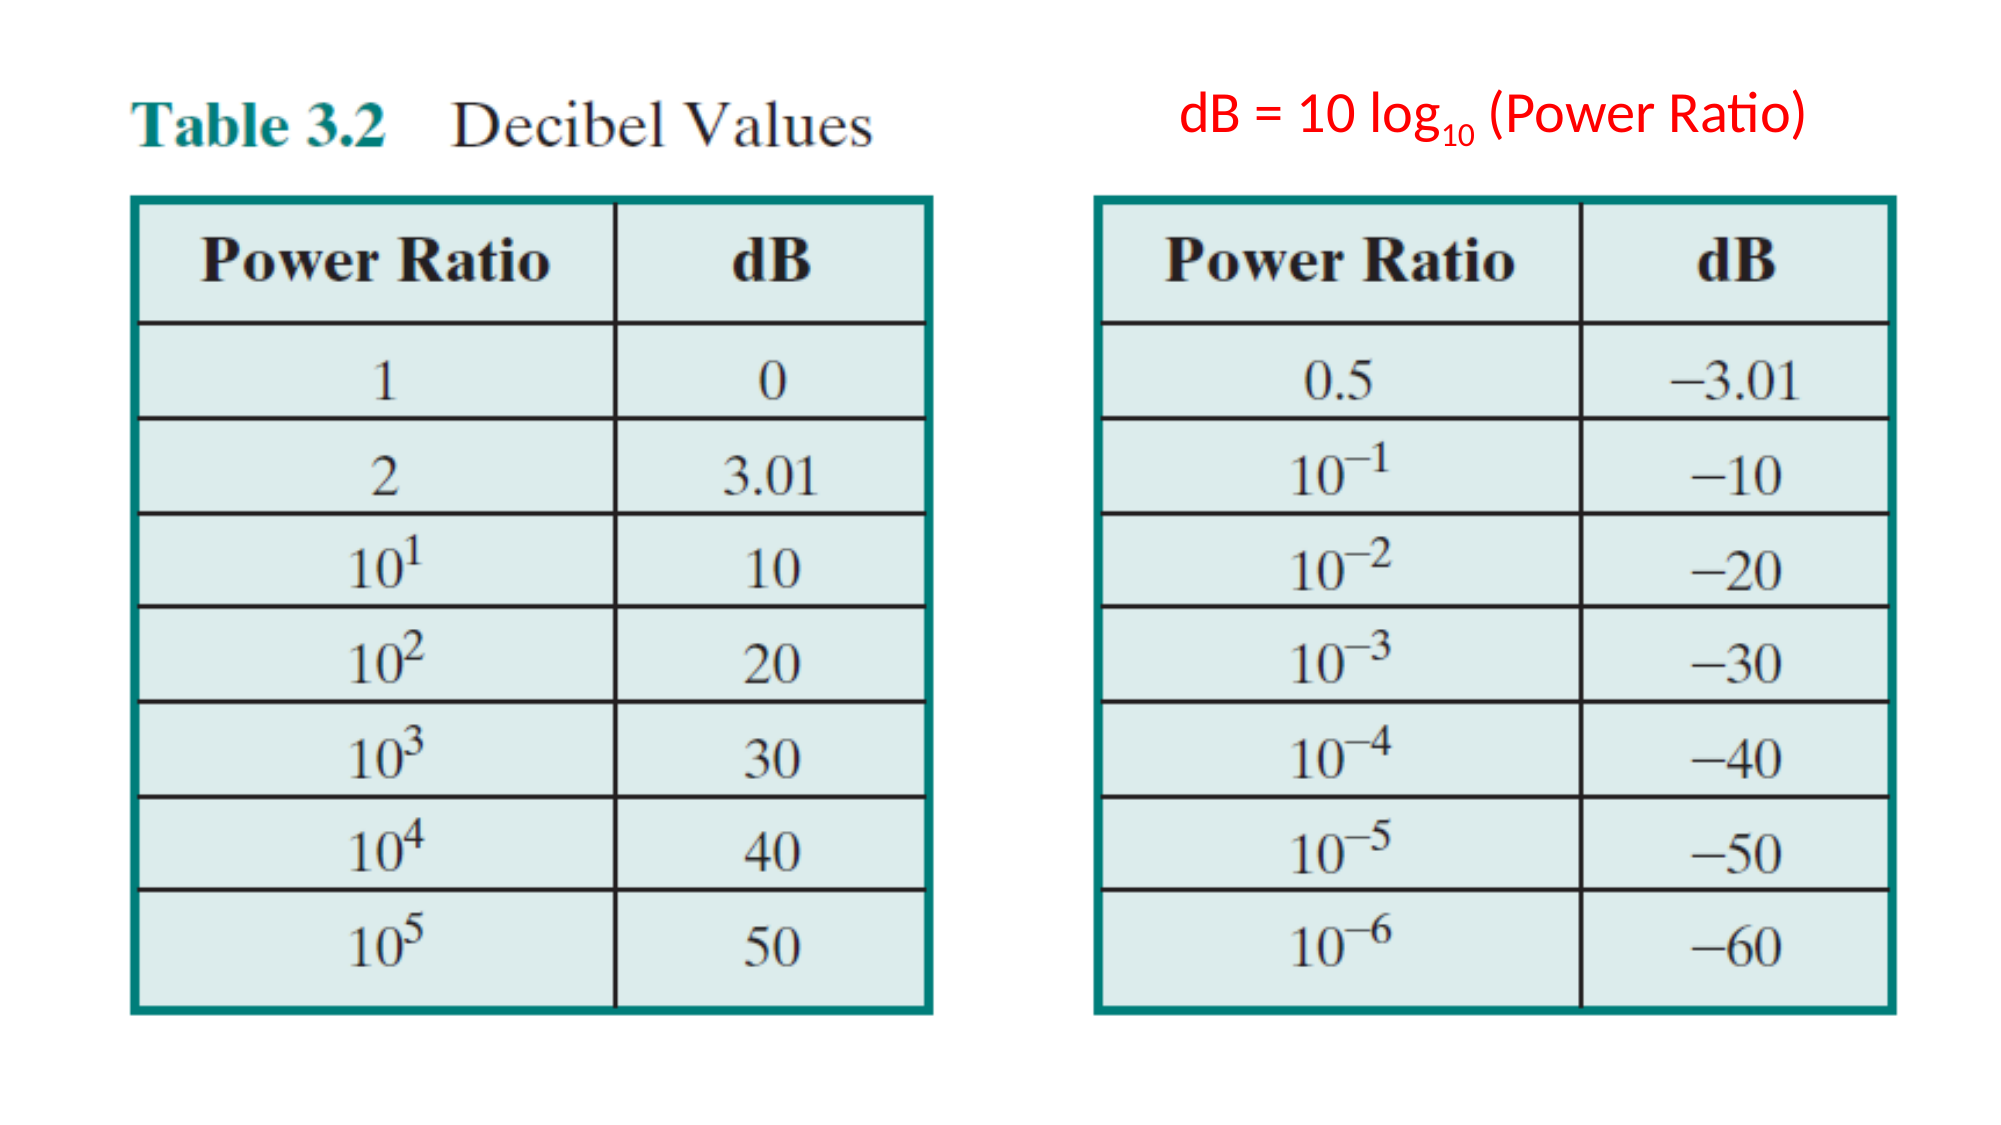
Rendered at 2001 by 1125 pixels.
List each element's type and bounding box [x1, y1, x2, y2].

picture [103, 66, 1923, 1046]
